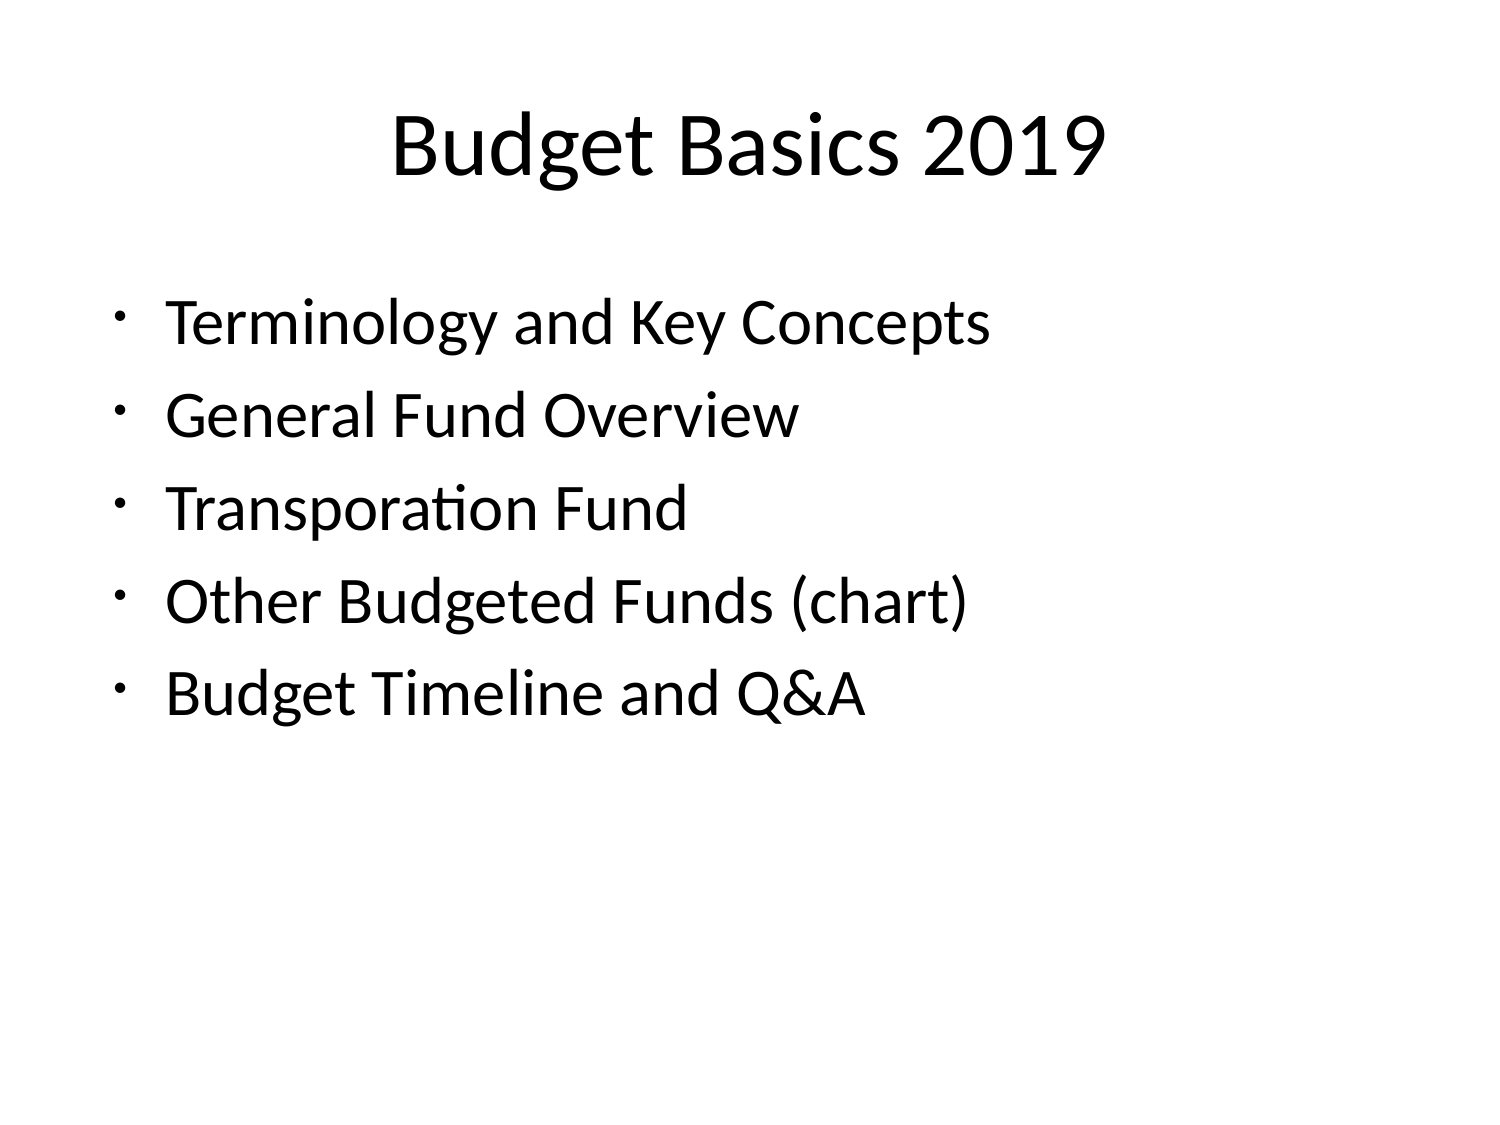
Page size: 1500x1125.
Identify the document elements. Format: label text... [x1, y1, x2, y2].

title Budget Basics 2019 [75, 45, 1425, 233]
list Terminology and Key Concepts General Fund Overview Transporation Fund Other Budgeted Funds (chart) Budget Timeline and Q&A [75, 262, 1425, 1050]
